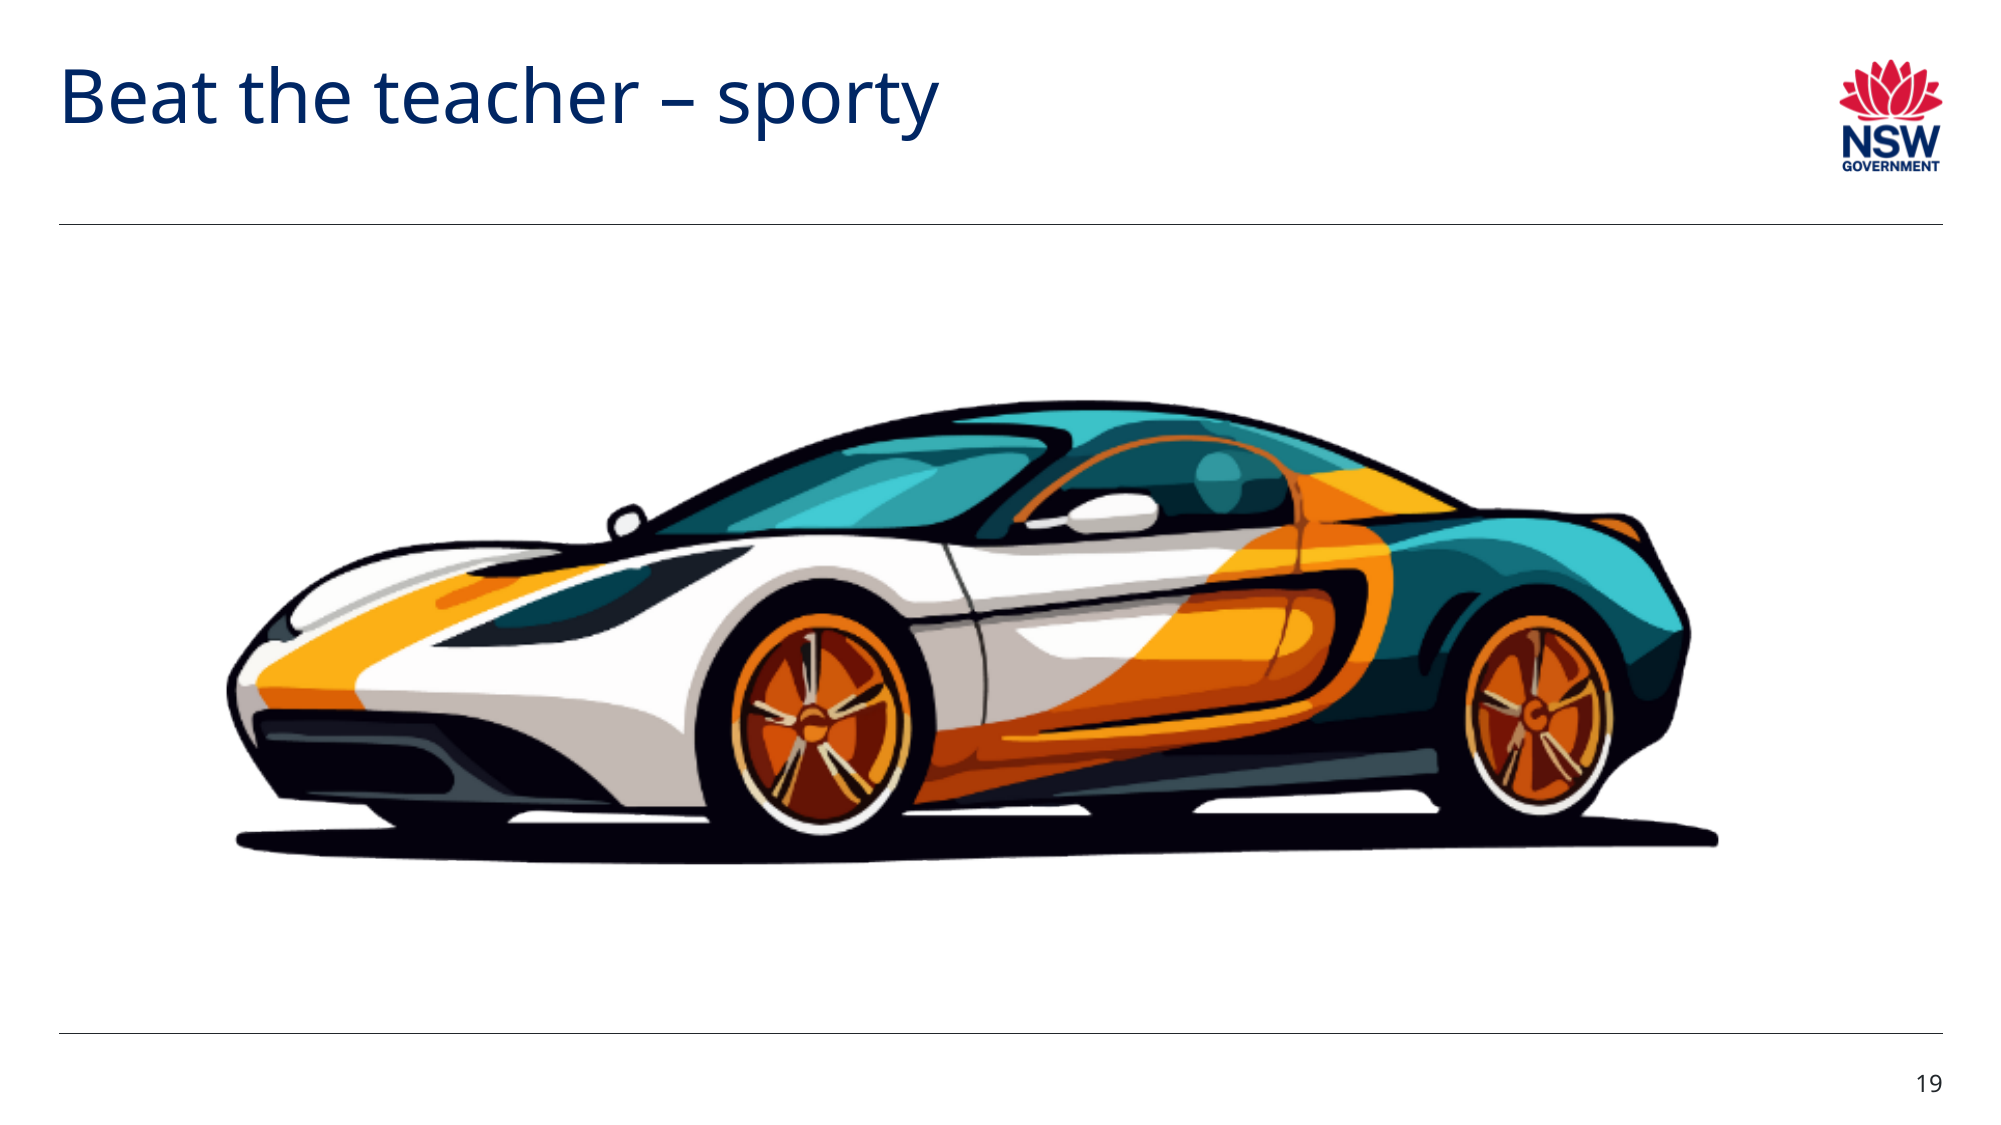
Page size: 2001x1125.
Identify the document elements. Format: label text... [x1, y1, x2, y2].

picture [1839, 59, 1943, 172]
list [177, 361, 1825, 915]
title Beat the teacher – sporty [59, 59, 1713, 149]
slide_number 19 [1824, 1068, 1943, 1099]
